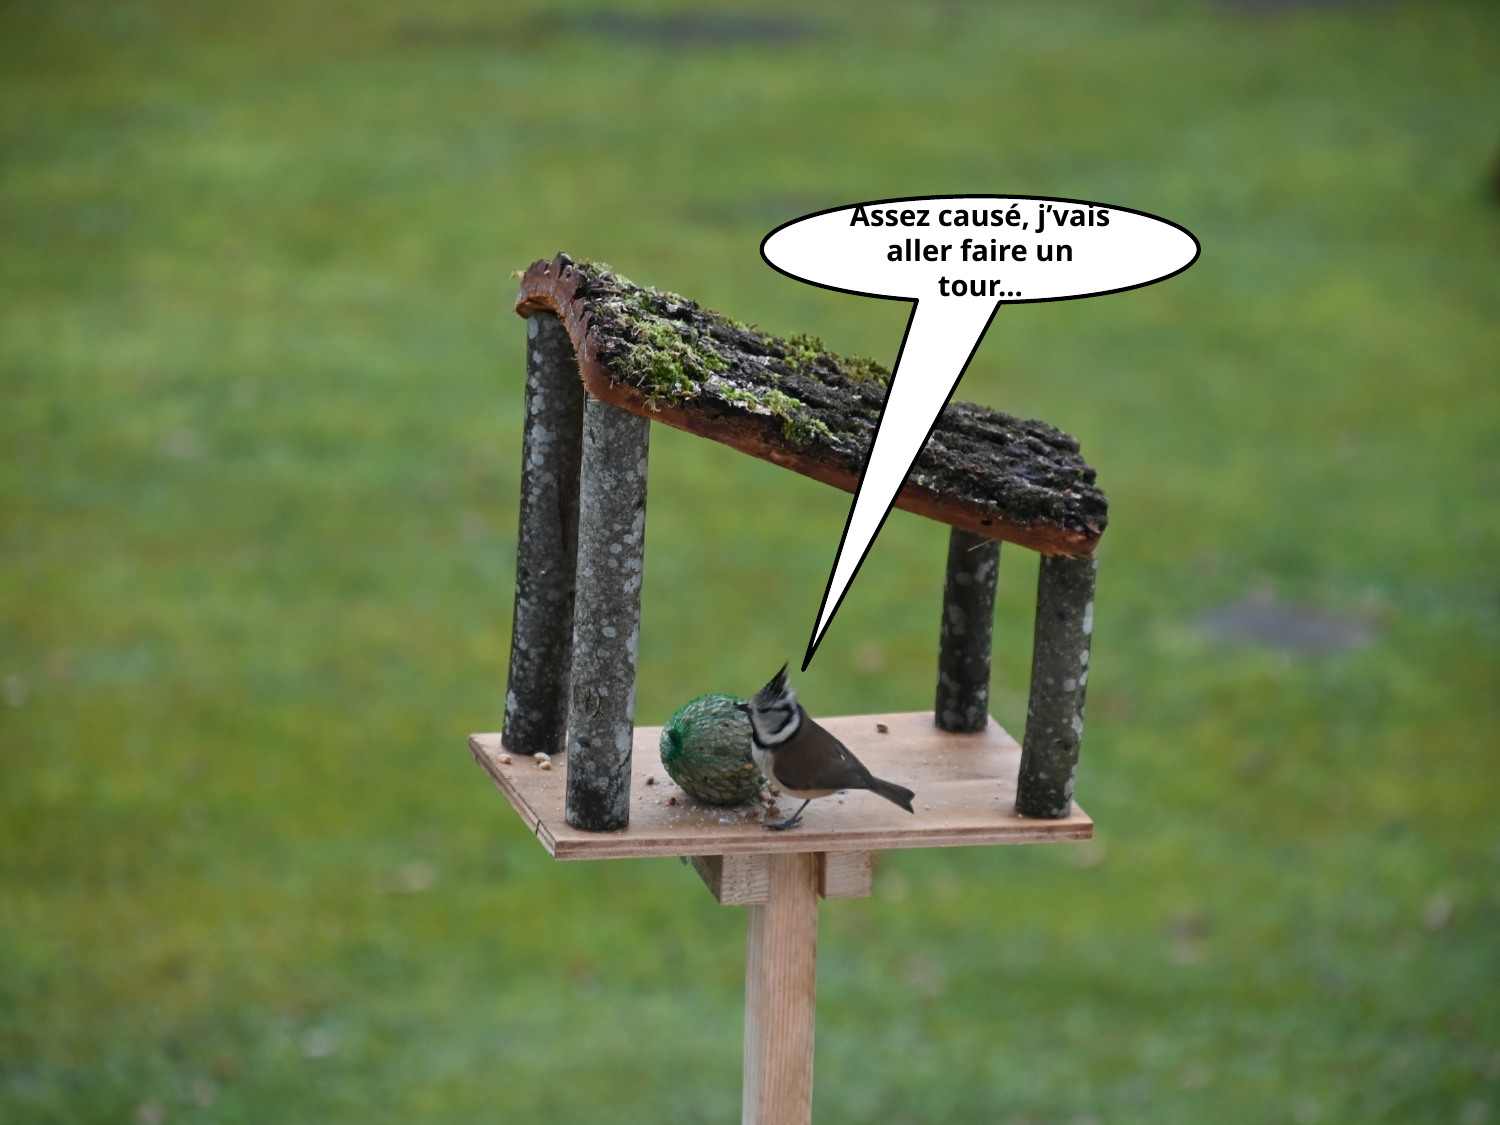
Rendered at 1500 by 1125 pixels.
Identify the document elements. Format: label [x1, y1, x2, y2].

list [0, 0, 1500, 1125]
